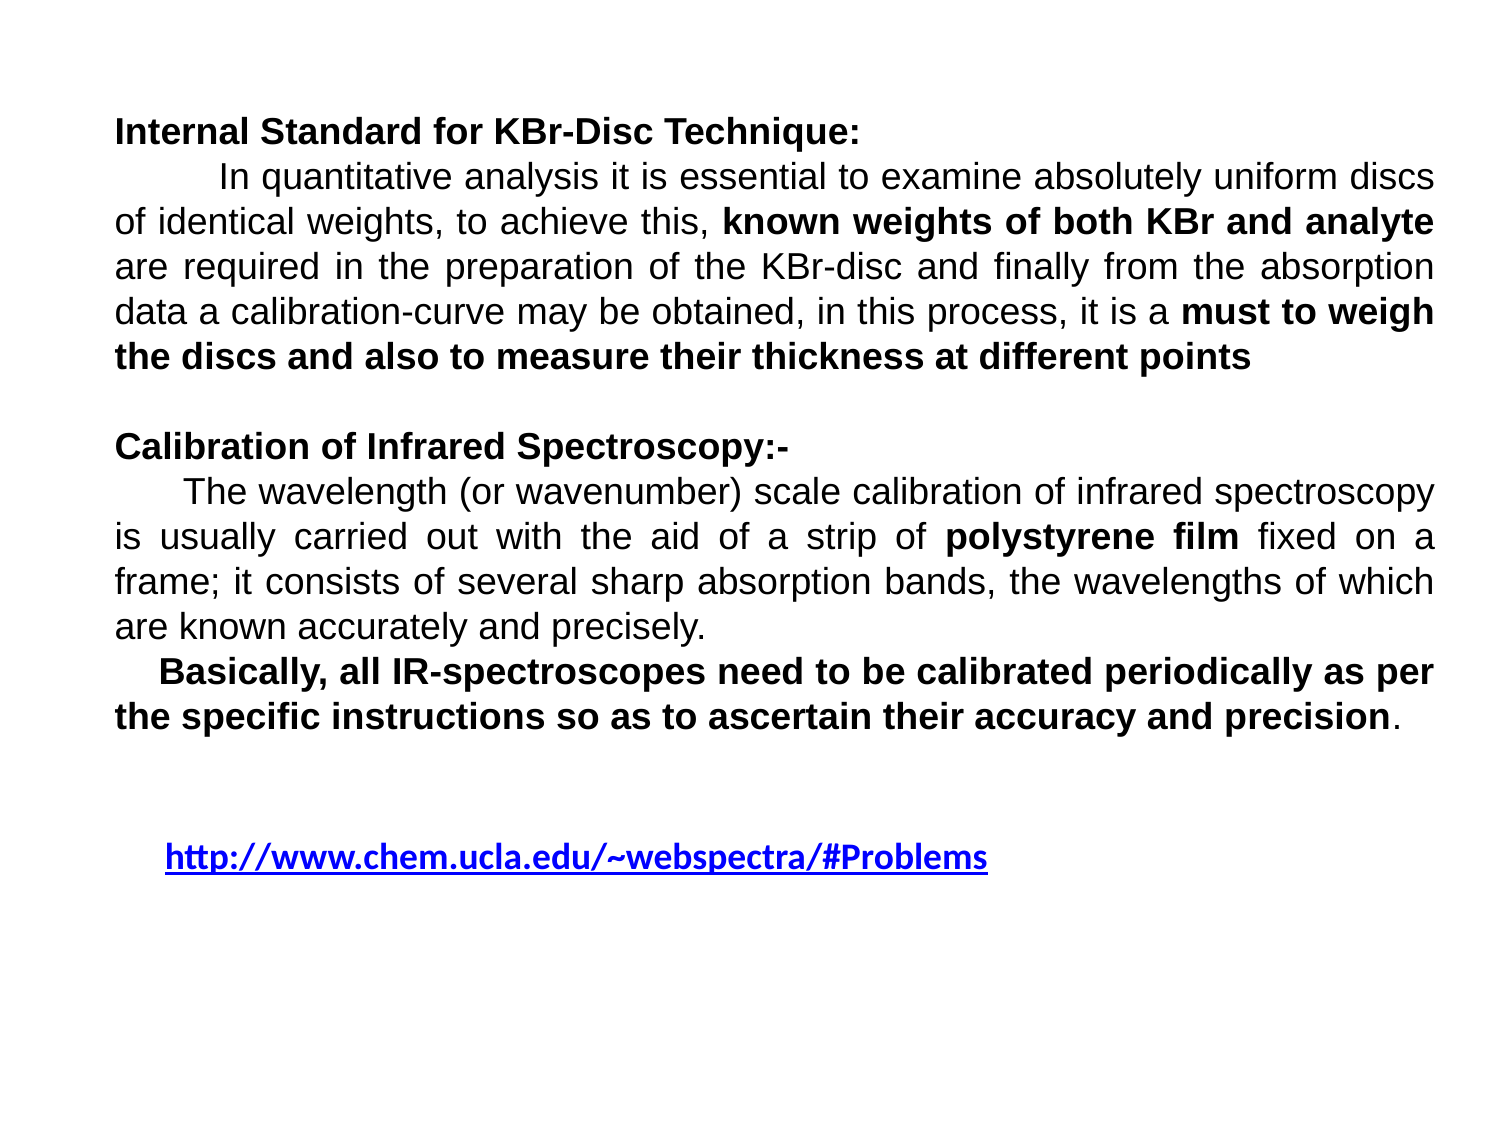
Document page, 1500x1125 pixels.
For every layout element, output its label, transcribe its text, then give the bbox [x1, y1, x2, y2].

text_box Internal Standard for KBr-Disc Technique: In quantitative analysis it is essential to examine absolutely uniform discs of identical weights, to achieve this, known weights of both KBr and analyte are required in the preparation of the KBr-disc and finally from the absorption data a calibration-curve may be obtained, in this process, it is a must to weigh the discs and also to measure their thickness at different points Calibration of Infrared Spectroscopy:- The wavelength (or wavenumber) scale calibration of infrared spectroscopy is usually carried out with the aid of a strip of polystyrene film fixed on a frame; it consists of several sharp absorption bands, the wavelengths of which are known accurately and precisely. Basically, all IR-spectroscopes need to be calibrated periodically as per the specific instructions so as to ascertain their accuracy and precision. [99, 99, 1450, 745]
text_box http://www.chem.ucla.edu/~webspectra/#Problems [150, 824, 1375, 885]
